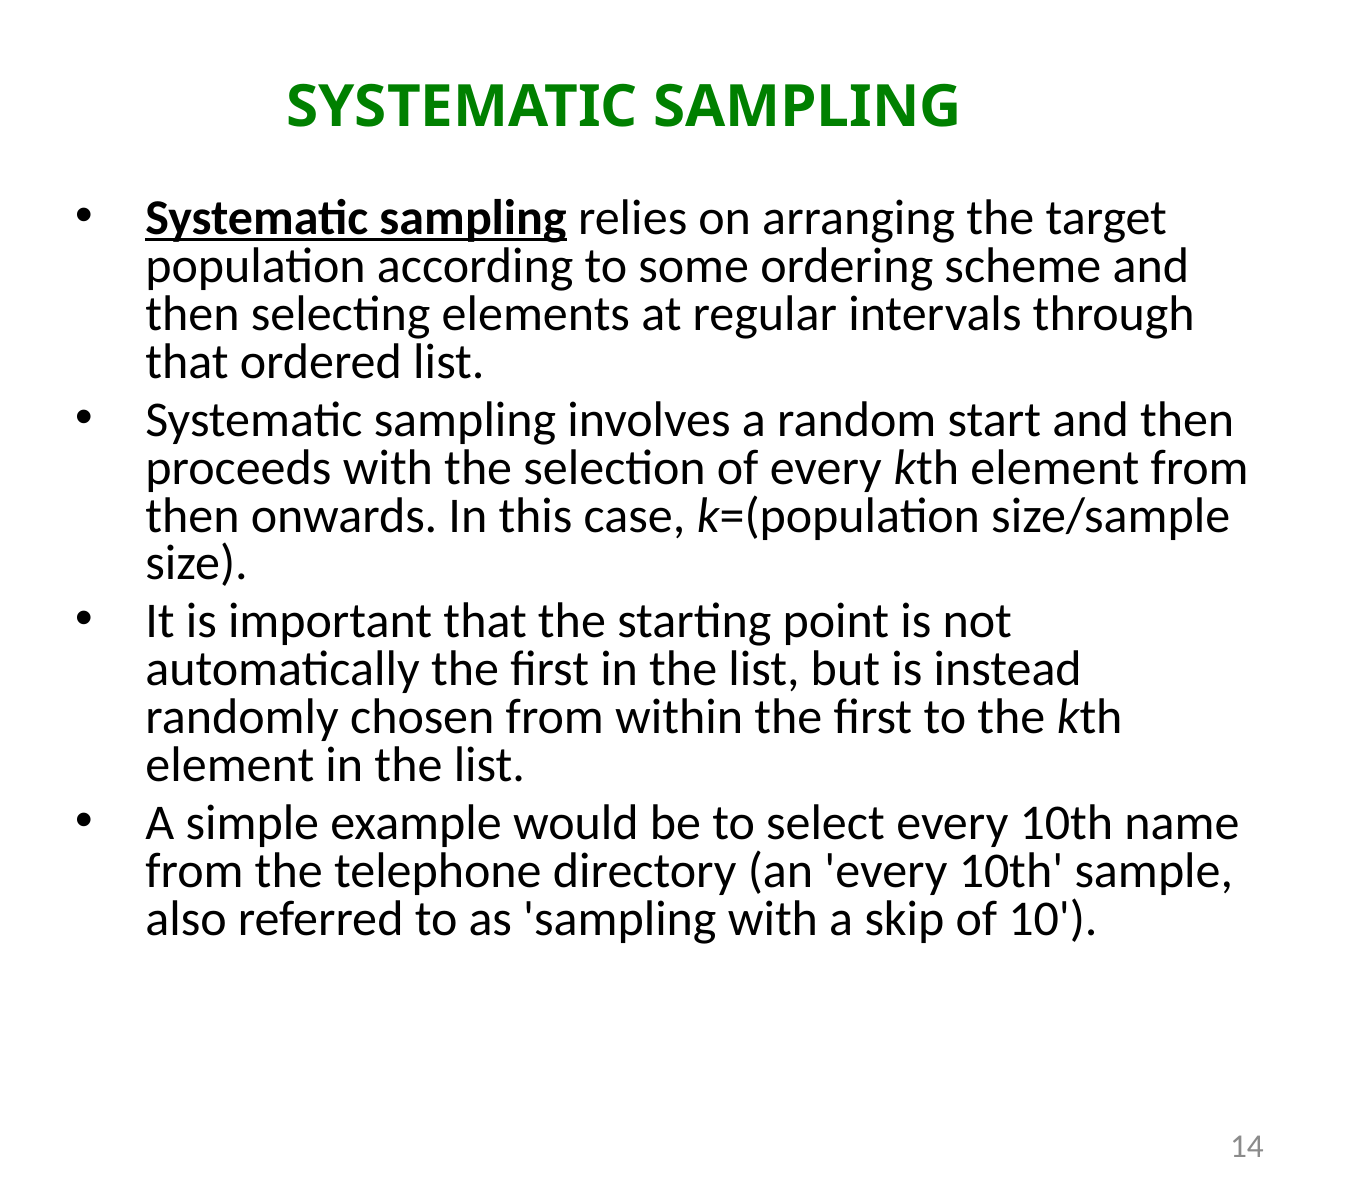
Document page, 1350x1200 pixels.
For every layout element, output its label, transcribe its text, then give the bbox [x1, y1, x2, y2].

slide_number 14 [967, 1113, 1283, 1177]
title SYSTEMATIC SAMPLING [67, 27, 1182, 179]
list Systematic sampling relies on arranging the target population according to some ordering scheme and then selecting elements at regular intervals through that ordered list. Systematic sampling involves a random start and then proceeds with the selection of every kth element from then onwards. In this case, k=(population size/sample size). It is important that the starting point is not automatically the first in the list, but is instead randomly chosen from within the first to the kth element in the list. A simple example would be to select every 10th name from the telephone directory (an 'every 10th' sample, also referred to as 'sampling with a skip of 10'). [56, 186, 1294, 1113]
